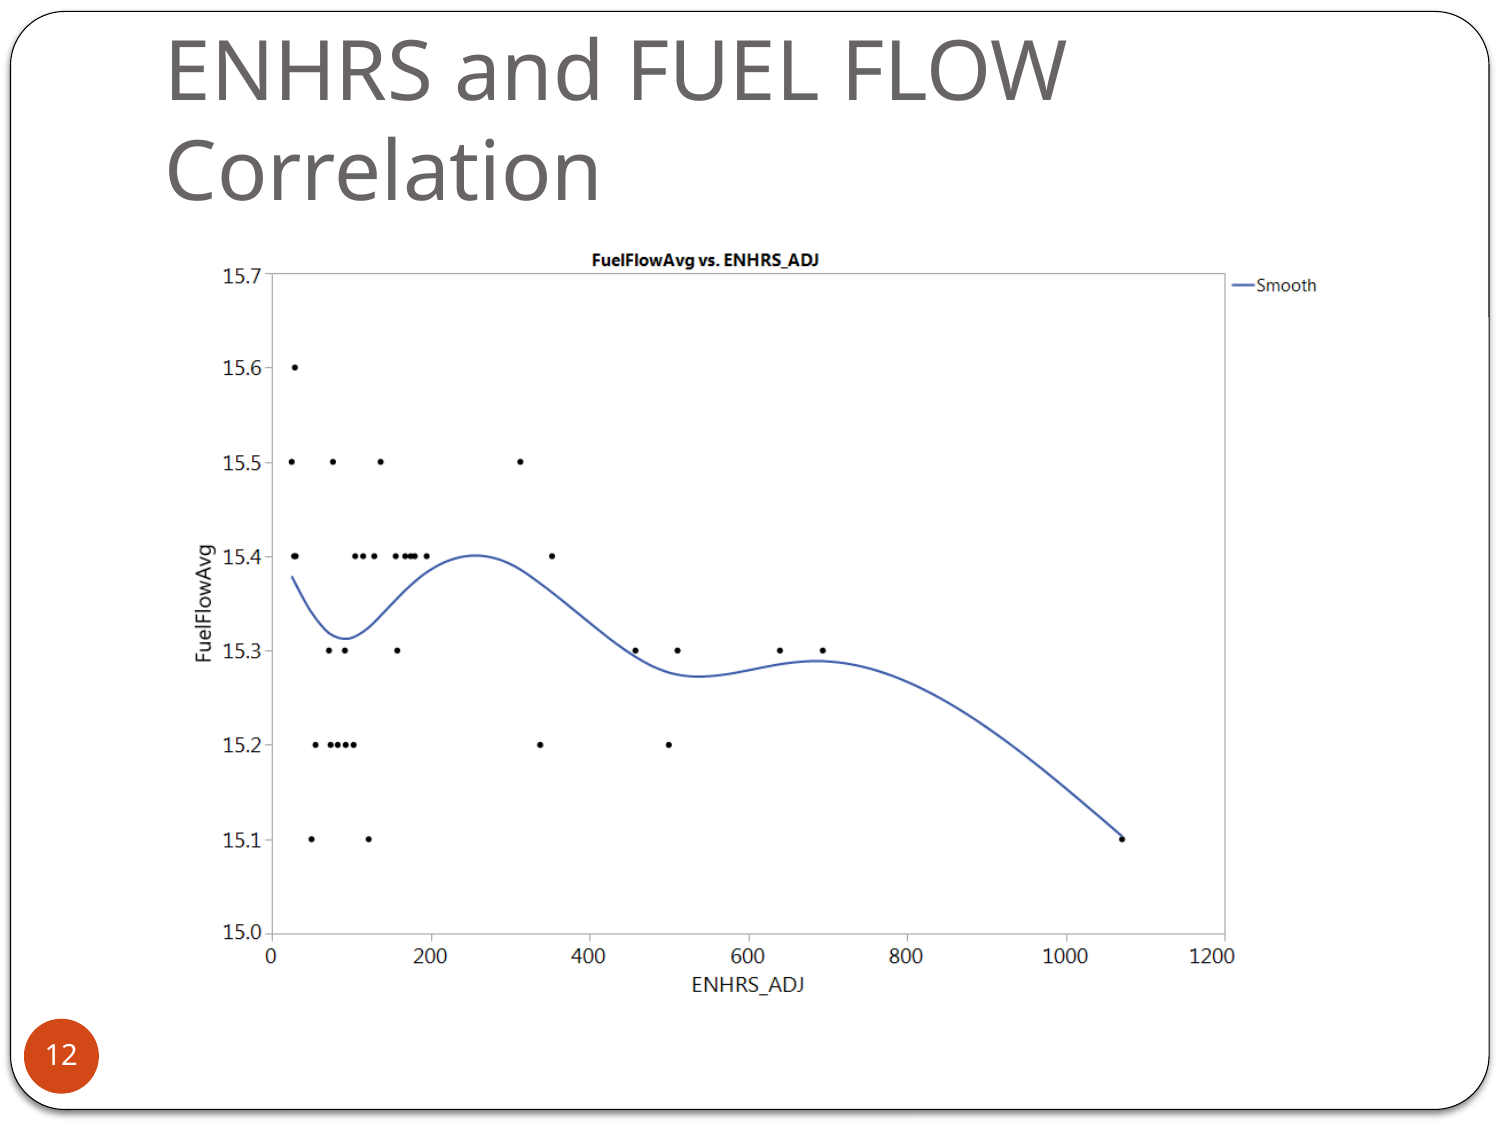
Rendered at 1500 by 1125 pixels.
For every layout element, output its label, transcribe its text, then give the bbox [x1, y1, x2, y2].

slide_number 12 [23, 1018, 99, 1094]
title ENHRS and FUEL FLOW Correlation [150, 45, 1425, 233]
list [187, 249, 1338, 1001]
